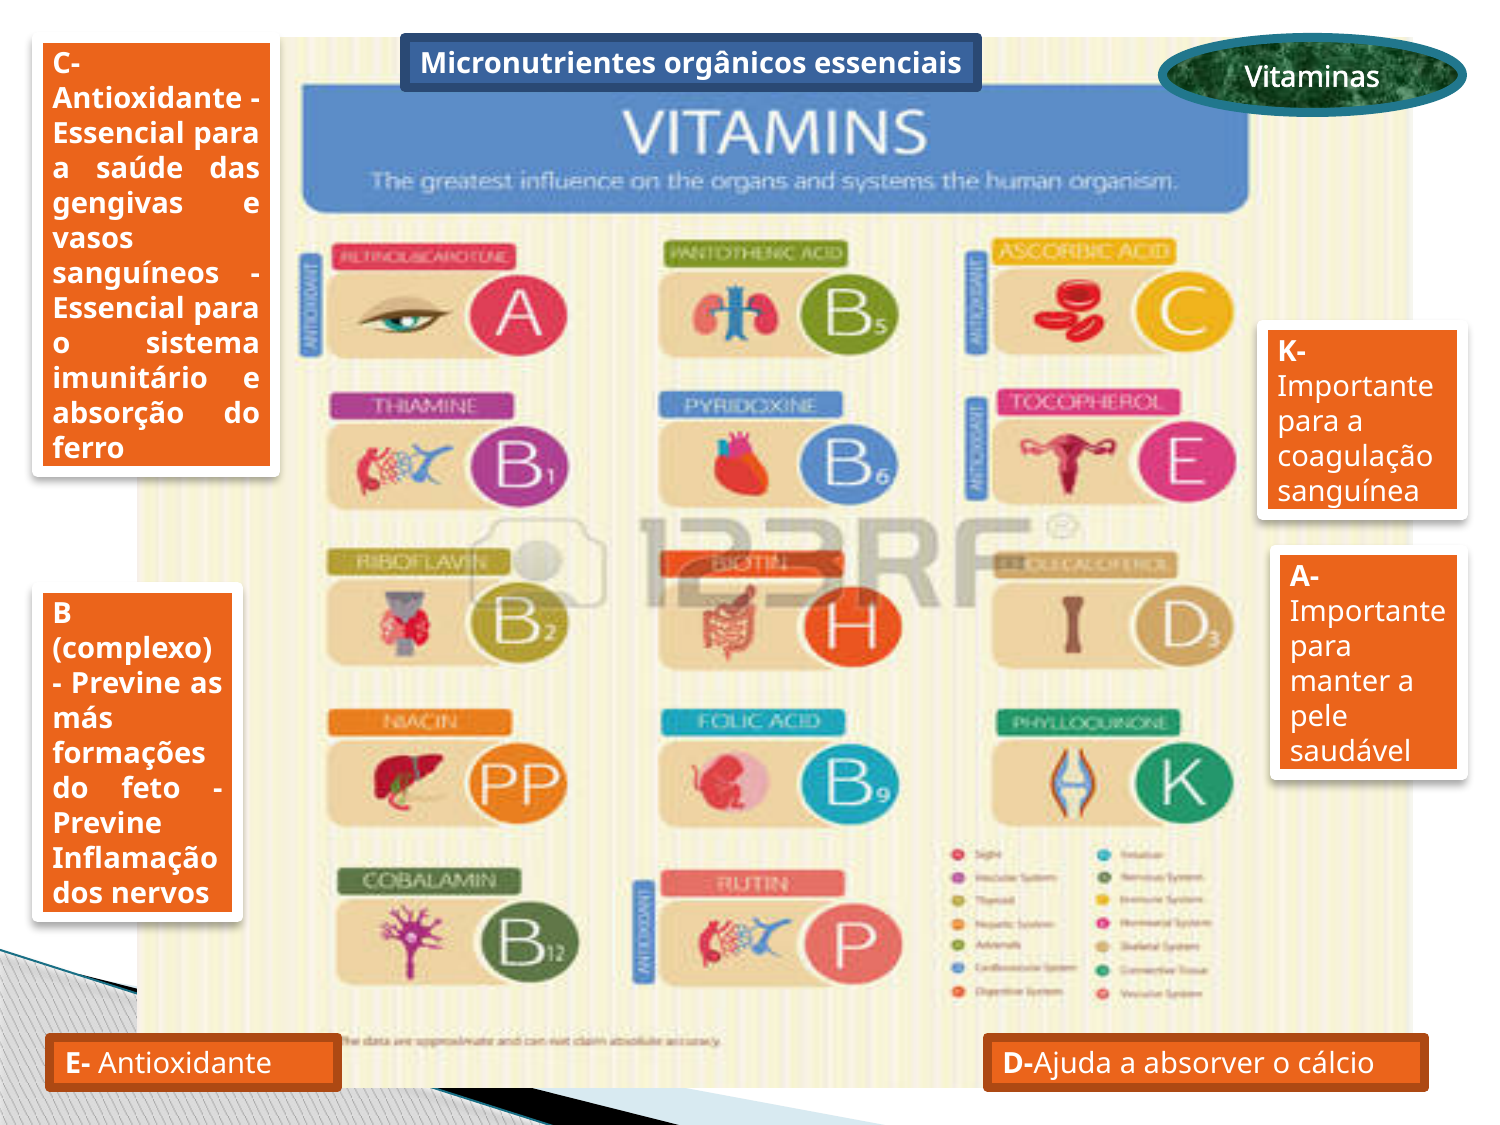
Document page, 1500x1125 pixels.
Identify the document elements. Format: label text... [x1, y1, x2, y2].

text_box Vitaminas [1252, 32, 1373, 36]
text_box Vitaminas [1417, 43, 1467, 107]
text_box D-Ajuda a absorver o cálcio [1417, 1033, 1429, 1092]
picture [137, 37, 1413, 1088]
text_box K-Importante para a coagulação sanguínea [1418, 320, 1468, 520]
text_box B (complexo) - Previne as más formações do feto - Previne Inflamação dos nervos [32, 582, 130, 922]
text_box E- Antioxidante [45, 1033, 131, 1092]
text_box C- Antioxidante - Essencial para a saúde das gengivas e vasos sanguíneos - Essencial para o sistema imunitário e absorção do ferro [32, 32, 280, 477]
text_box A-Importante para manter a pele saudável [1418, 545, 1468, 780]
